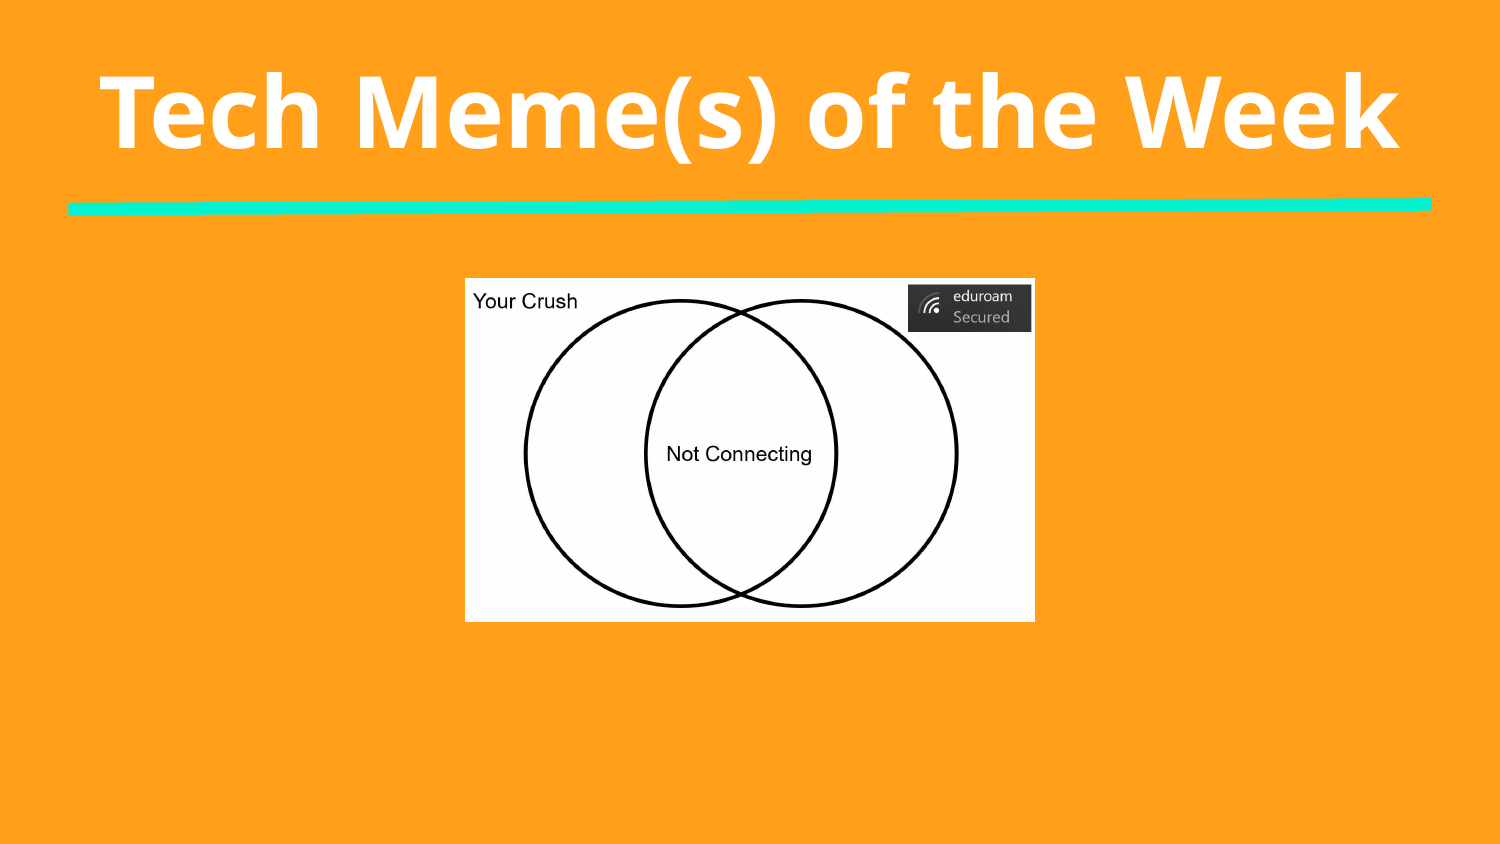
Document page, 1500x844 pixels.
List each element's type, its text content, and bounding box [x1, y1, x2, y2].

text_box Tech Meme(s) of the Week [0, 12, 1500, 205]
text_box [495, 211, 1451, 450]
picture [465, 277, 1035, 623]
